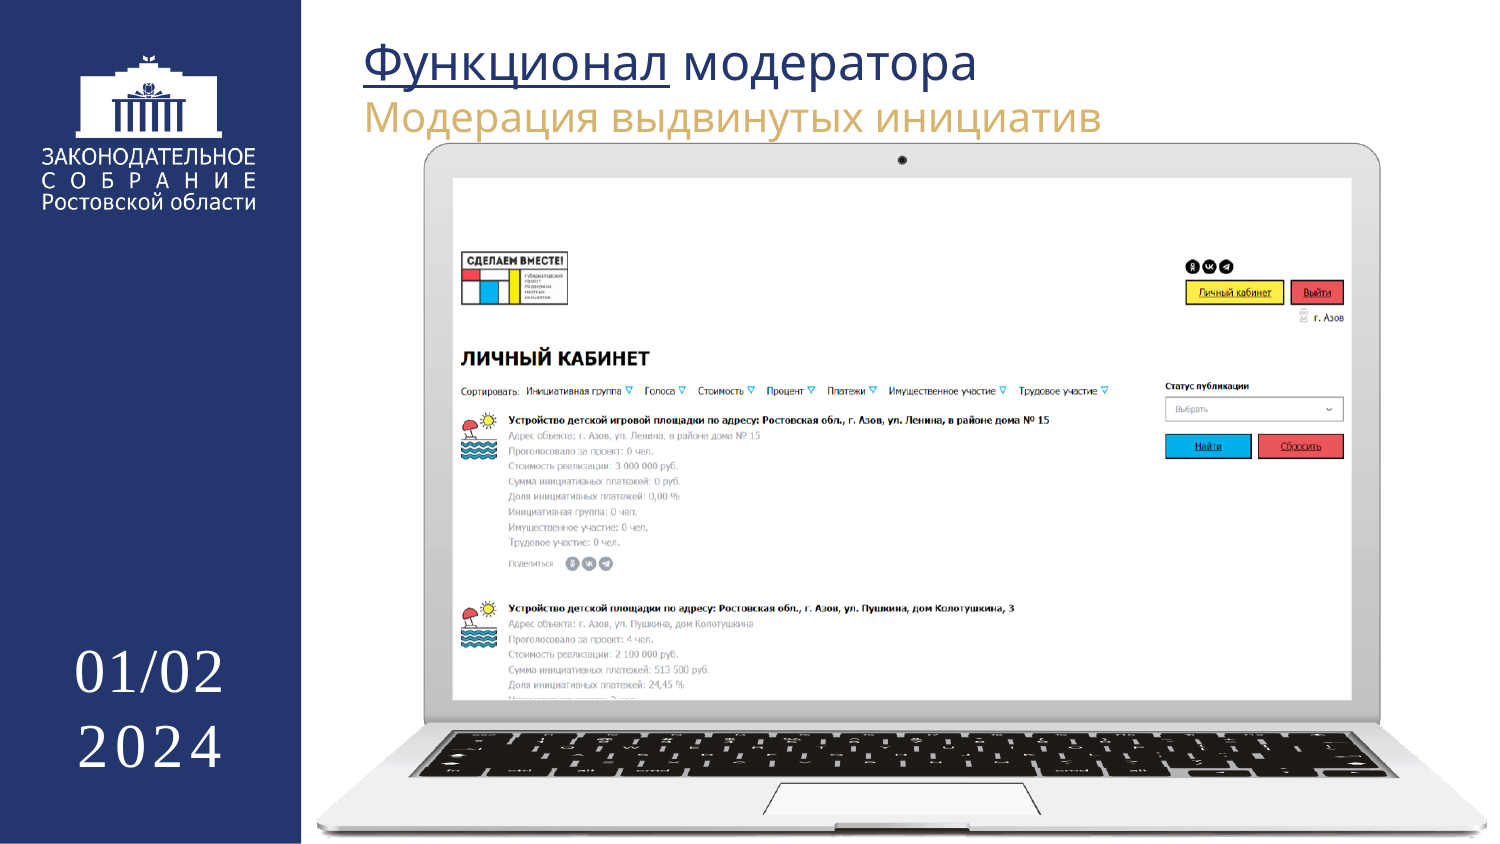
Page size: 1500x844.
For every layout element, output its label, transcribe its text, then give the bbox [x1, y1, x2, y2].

text_box [0, 0, 303, 844]
picture [310, 140, 1495, 840]
text_box 01/02 2024 [59, 622, 240, 788]
picture [42, 55, 256, 210]
text_box Функционал модератора Модерация выдвинутых инициатив [348, 23, 1423, 139]
